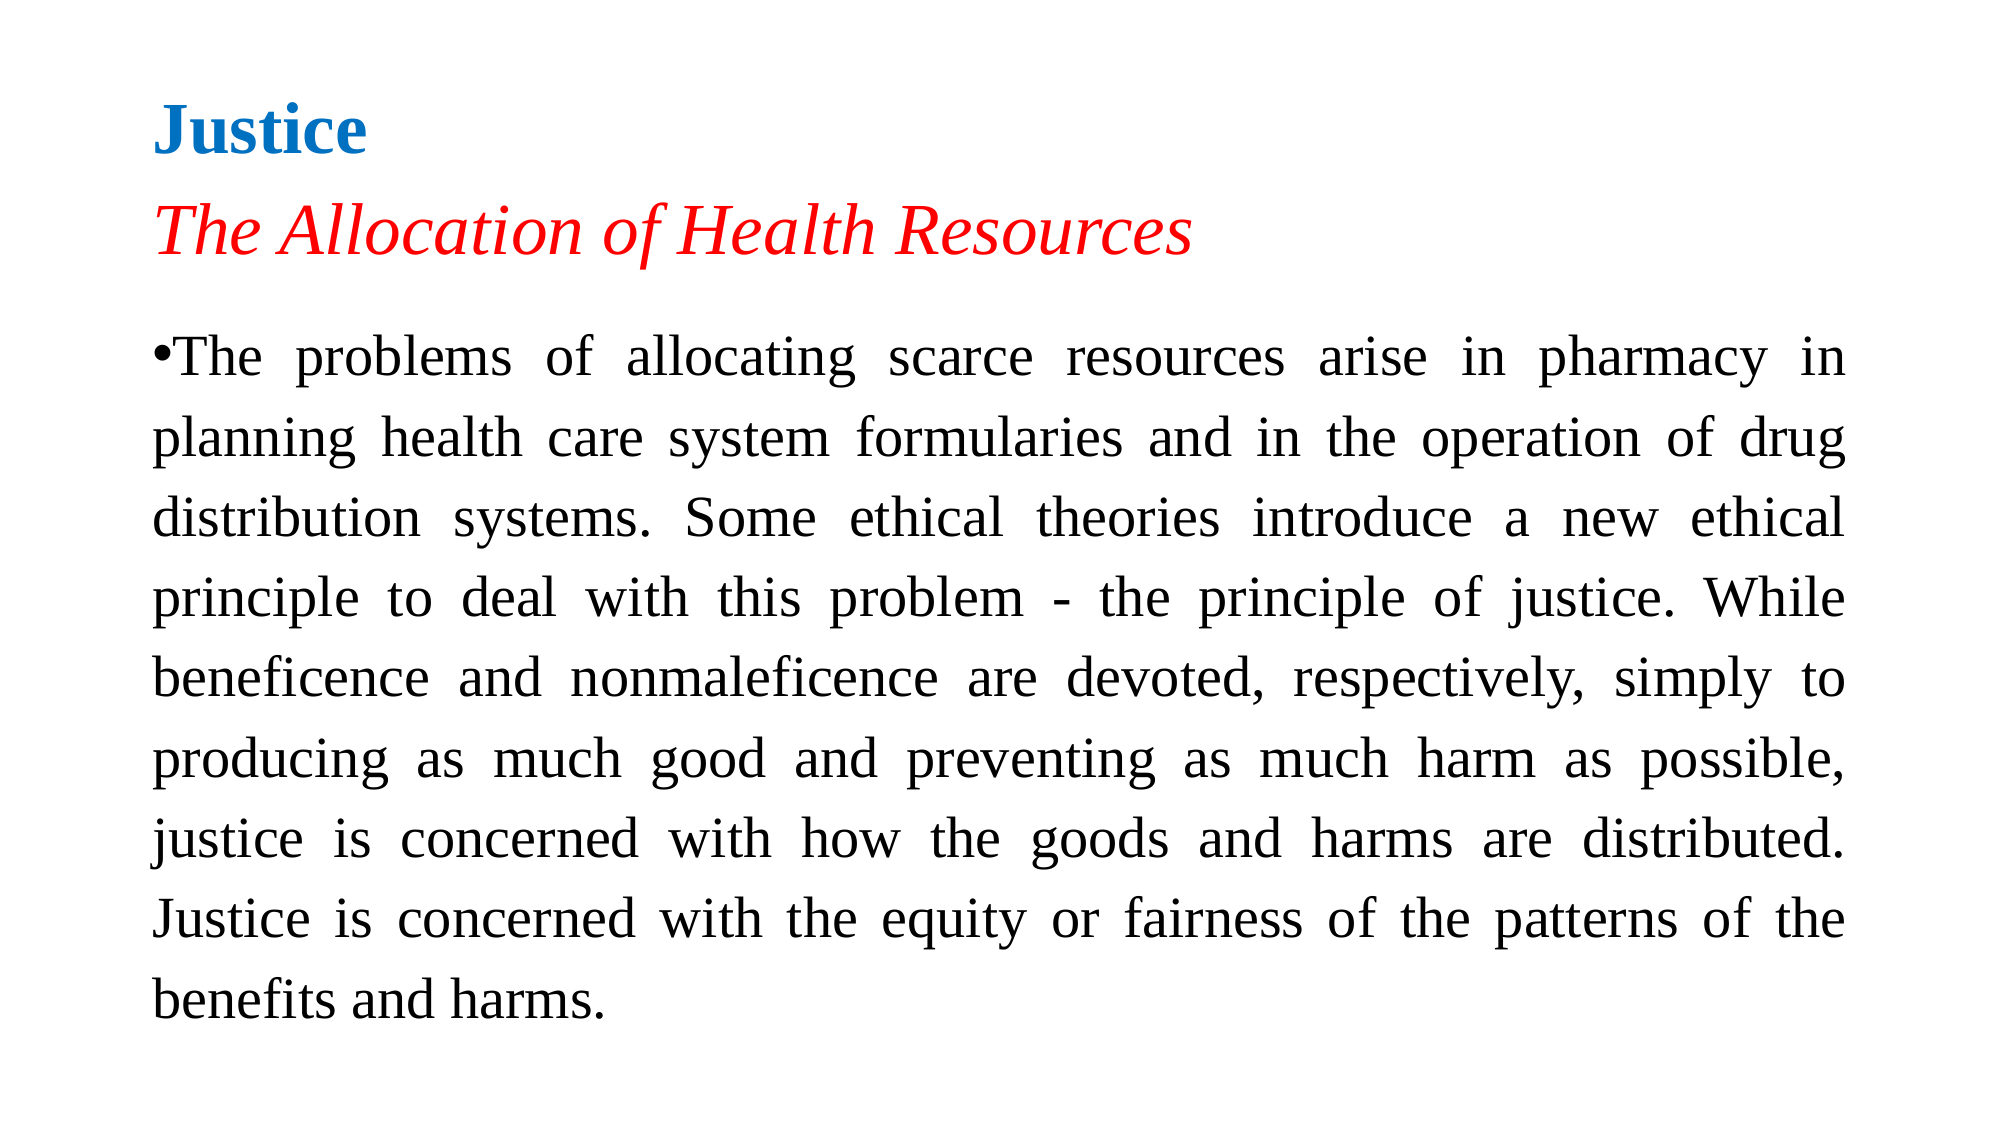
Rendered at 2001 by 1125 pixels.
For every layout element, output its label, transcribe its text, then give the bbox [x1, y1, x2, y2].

list The problems of allocating scarce resources arise in pharmacy in planning health care system formularies and in the operation of drug distribution systems. Some ethical theories introduce a new ethical principle to deal with this problem - the principle of justice. While beneficence and nonmaleficence are devoted, respectively, simply to producing as much good and preventing as much harm as possible, justice is concerned with how the goods and harms are distributed. Justice is concerned with the equity or fairness of the patterns of the benefits and harms. [137, 299, 1863, 1125]
title Justice The Allocation of Health Resources [137, 59, 1863, 278]
